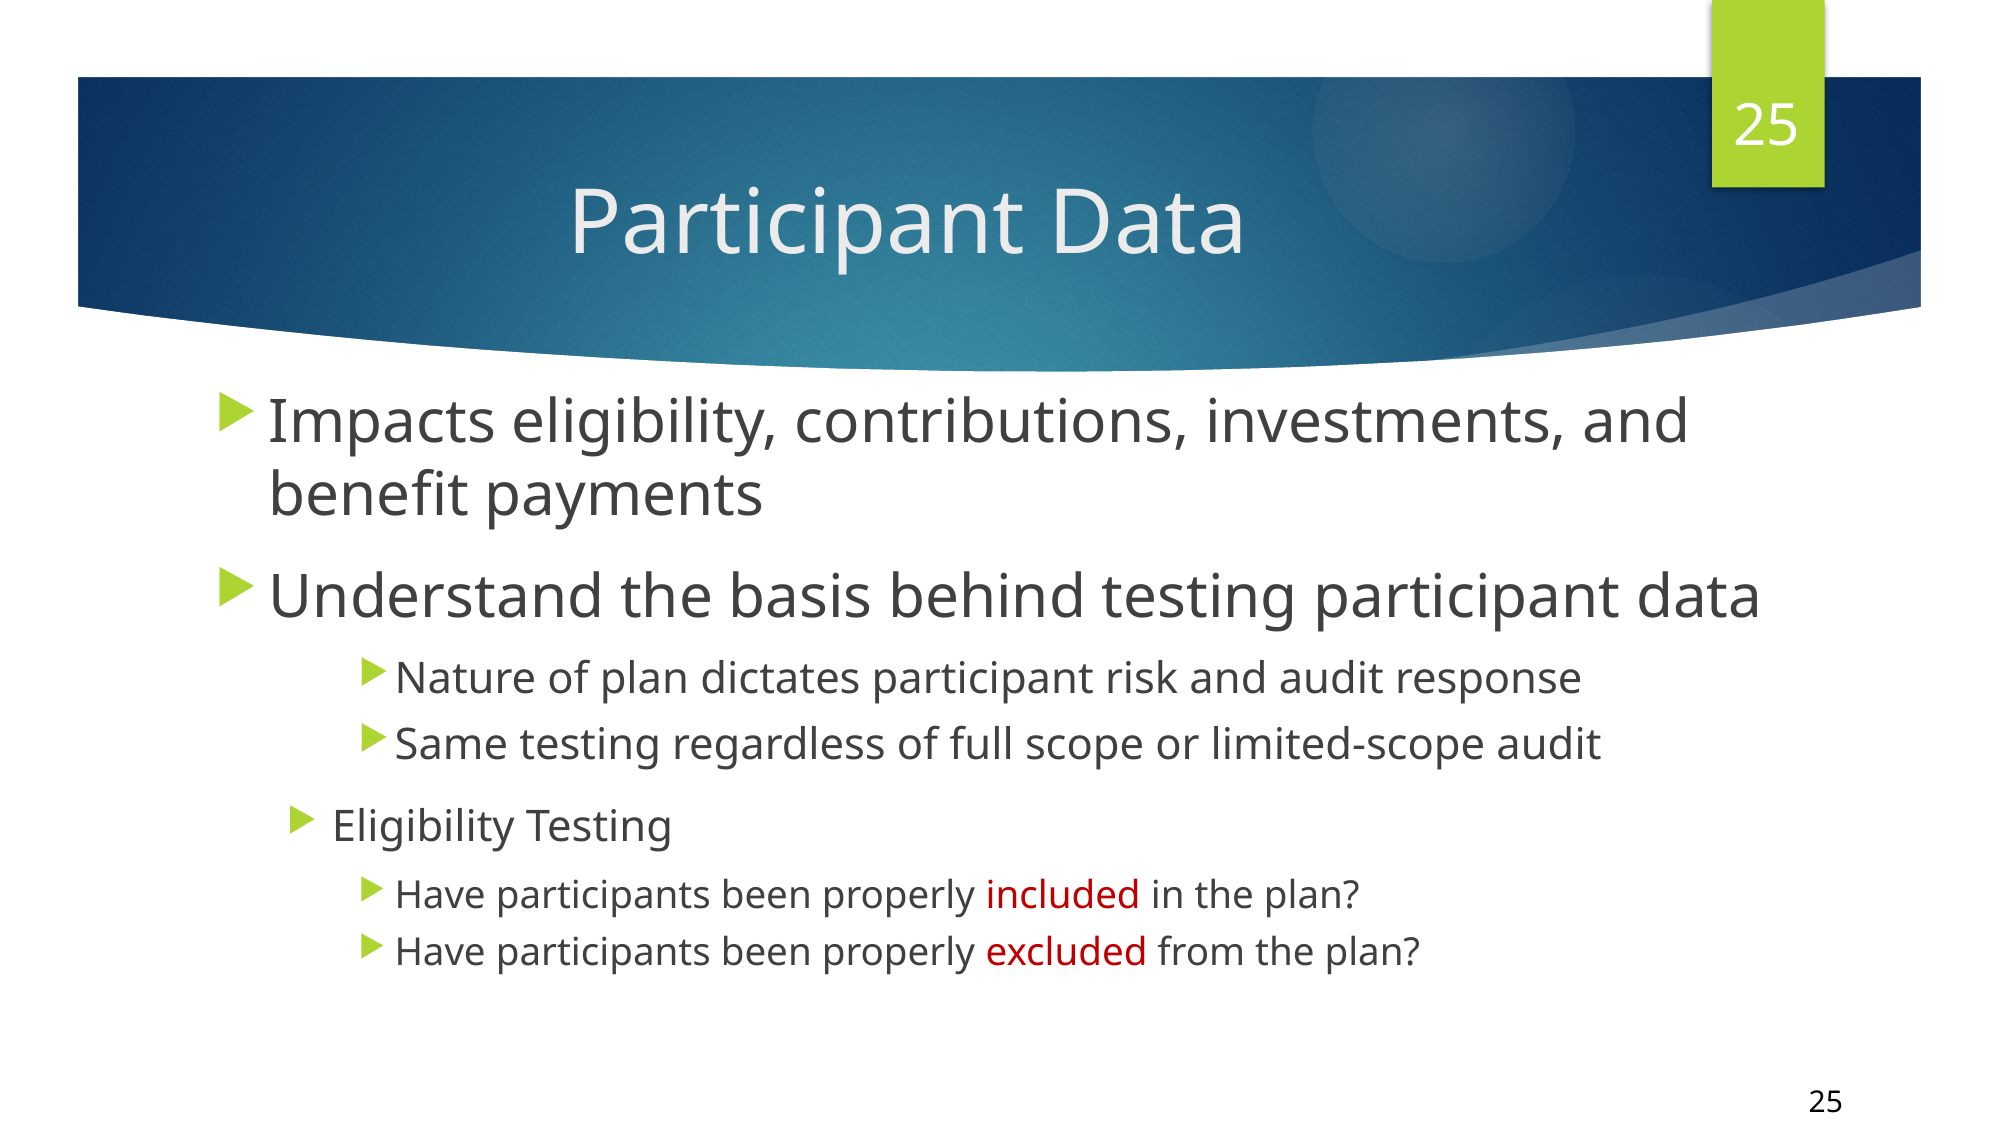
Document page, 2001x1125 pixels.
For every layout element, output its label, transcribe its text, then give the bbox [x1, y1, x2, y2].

text_box 25 [1437, 1075, 1858, 1125]
title Participant Data [189, 159, 1627, 276]
list Impacts eligibility, contributions, investments, and benefit payments Understand the basis behind testing participant data Nature of plan dictates participant risk and audit response Same testing regardless of full scope or limited-scope audit Eligibility Testing Have participants been properly included in the plan? Have participants been properly excluded from the plan? [200, 375, 1810, 1028]
slide_number 25 [1698, 48, 1836, 175]
